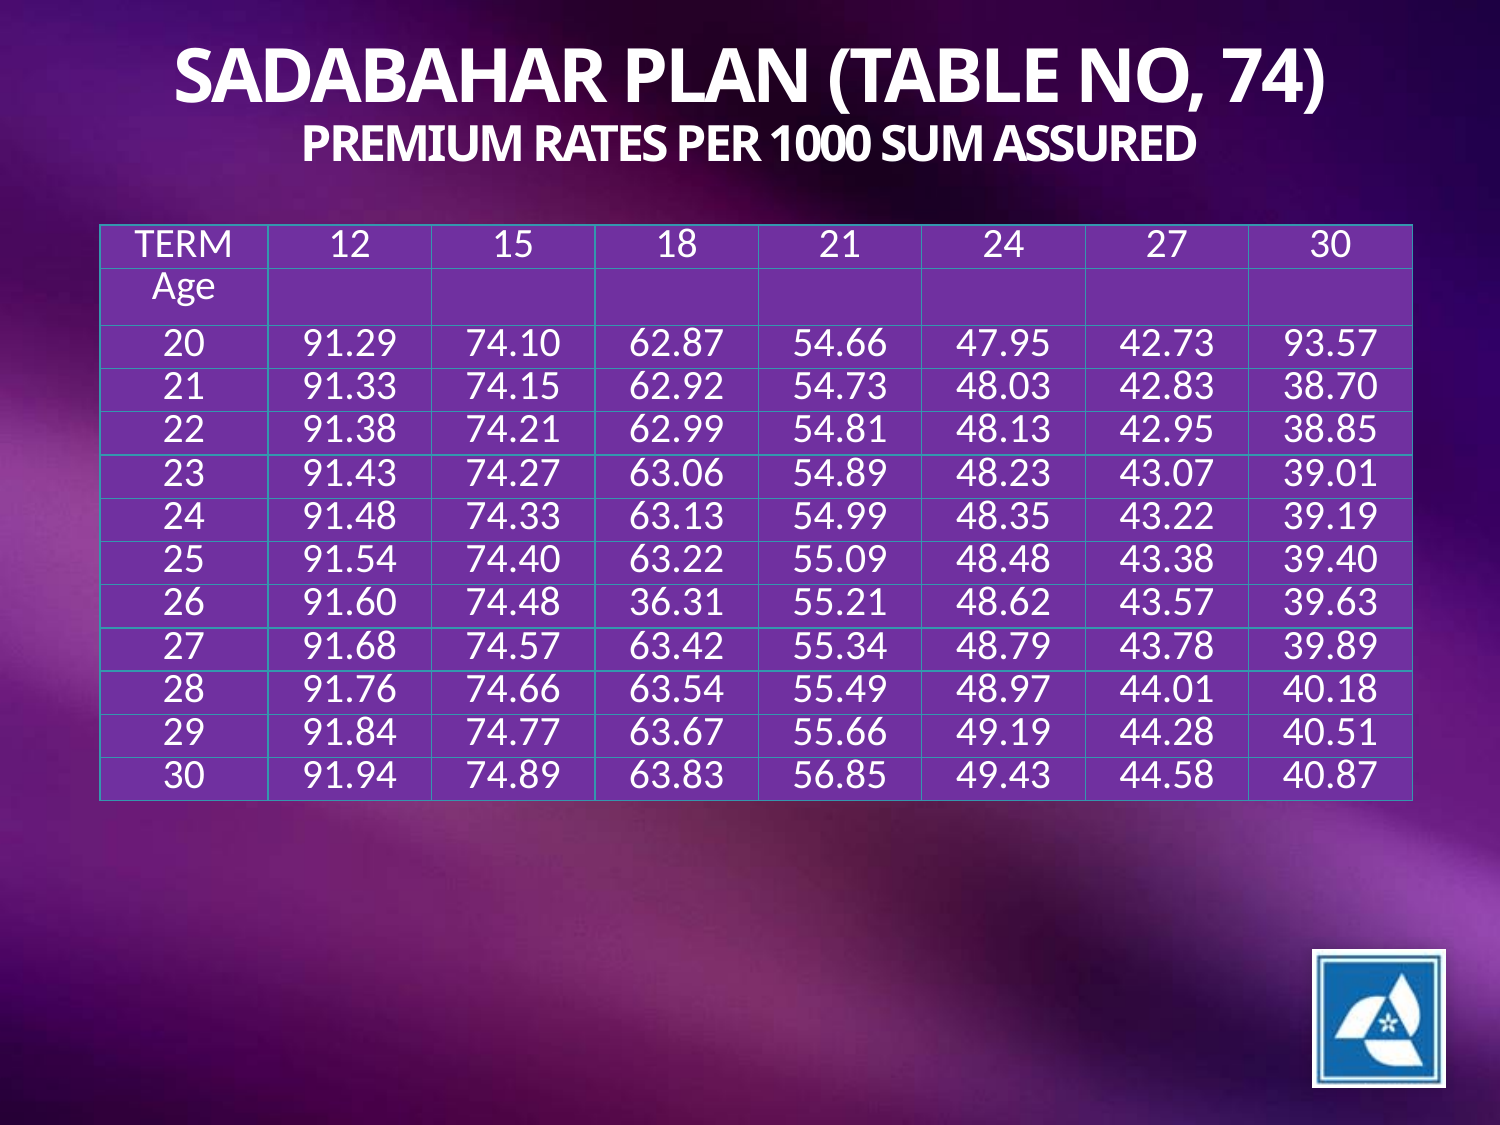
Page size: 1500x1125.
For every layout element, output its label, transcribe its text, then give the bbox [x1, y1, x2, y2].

table_cell 54.99 [759, 499, 921, 541]
table_cell 54.89 [759, 456, 921, 498]
table_cell 54.81 [759, 412, 921, 454]
table_cell [1249, 269, 1412, 325]
table_cell 42.95 [1086, 412, 1248, 454]
table_cell 91.48 [269, 499, 431, 541]
table_cell 27 [101, 629, 267, 670]
table_cell 39.89 [1249, 629, 1412, 670]
table_cell [1086, 269, 1248, 325]
table_cell 62.92 [596, 369, 758, 411]
table_cell 20 [101, 326, 267, 368]
table_cell 48.35 [922, 499, 1085, 541]
table_cell 91.60 [269, 585, 431, 627]
table_cell 54.66 [759, 326, 921, 368]
table_cell 91.76 [269, 672, 431, 714]
table_cell 48.23 [922, 456, 1085, 498]
table_cell 26 [101, 585, 267, 627]
table_cell Age [101, 269, 267, 325]
table_cell 39.63 [1249, 585, 1412, 627]
table_cell 44.28 [1086, 715, 1248, 757]
table_cell [596, 269, 758, 325]
table_cell 43.07 [1086, 456, 1248, 498]
table_cell 44.58 [1086, 758, 1248, 800]
table_cell 28 [101, 672, 267, 714]
table_cell 43.57 [1086, 585, 1248, 627]
table_cell 63.22 [596, 542, 758, 584]
table_cell 47.95 [922, 326, 1085, 368]
table_cell 54.73 [759, 369, 921, 411]
table_cell 48.79 [922, 629, 1085, 670]
table_cell 74.77 [432, 715, 594, 757]
table_cell 74.33 [432, 499, 594, 541]
table_cell 91.94 [269, 758, 431, 800]
table_cell 91.68 [269, 629, 431, 670]
table_cell 48.97 [922, 672, 1085, 714]
table_cell 42.83 [1086, 369, 1248, 411]
table_cell 63.13 [596, 499, 758, 541]
table_cell 74.57 [432, 629, 594, 670]
table_cell 63.54 [596, 672, 758, 714]
table_cell 74.89 [432, 758, 594, 800]
table_cell 48.48 [922, 542, 1085, 584]
table_cell 40.51 [1249, 715, 1412, 757]
table_cell 38.85 [1249, 412, 1412, 454]
table_cell 39.40 [1249, 542, 1412, 584]
table_cell 48.13 [922, 412, 1085, 454]
table_cell 55.49 [759, 672, 921, 714]
table_cell 55.09 [759, 542, 921, 584]
table_cell 91.84 [269, 715, 431, 757]
table_header TERM [101, 226, 267, 268]
table_cell 74.15 [432, 369, 594, 411]
table_cell 22 [101, 412, 267, 454]
table_cell 74.40 [432, 542, 594, 584]
table_cell 91.33 [269, 369, 431, 411]
table_cell 56.85 [759, 758, 921, 800]
table_cell 23 [101, 456, 267, 498]
table_cell 74.21 [432, 412, 594, 454]
table_header 27 [1086, 226, 1248, 268]
table_header 24 [922, 226, 1085, 268]
table_cell 63.83 [596, 758, 758, 800]
table_cell 24 [101, 499, 267, 541]
table_cell 49.19 [922, 715, 1085, 757]
table_cell 48.62 [922, 585, 1085, 627]
table_header 12 [269, 226, 431, 268]
table_header 18 [596, 226, 758, 268]
table_cell 42.73 [1086, 326, 1248, 368]
table_cell [432, 269, 594, 325]
table_header 15 [432, 226, 594, 268]
table_cell 74.66 [432, 672, 594, 714]
table_cell 43.38 [1086, 542, 1248, 584]
table_cell 62.99 [596, 412, 758, 454]
title SADABAHAR PLAN (TABLE NO, 74) PREMIUM RATES PER 1000 SUM ASSURED [62, 37, 1438, 256]
table_cell 21 [101, 369, 267, 411]
table_cell 30 [101, 758, 267, 800]
table_cell 91.43 [269, 456, 431, 498]
table_cell 40.18 [1249, 672, 1412, 714]
table_cell 29 [101, 715, 267, 757]
table_cell 44.01 [1086, 672, 1248, 714]
table_header 30 [1249, 226, 1412, 268]
table_cell 74.48 [432, 585, 594, 627]
table_cell 39.19 [1249, 499, 1412, 541]
table_cell 91.54 [269, 542, 431, 584]
table_cell 63.42 [596, 629, 758, 670]
table_cell 93.57 [1249, 326, 1412, 368]
table_cell 38.70 [1249, 369, 1412, 411]
table_cell 74.27 [432, 456, 594, 498]
table_cell 49.43 [922, 758, 1085, 800]
table_cell [759, 269, 921, 325]
table_cell [922, 269, 1085, 325]
table_header 21 [759, 226, 921, 268]
table_cell 43.78 [1086, 629, 1248, 670]
table_cell [269, 269, 431, 325]
table_cell 55.34 [759, 629, 921, 670]
table_cell 63.67 [596, 715, 758, 757]
table_cell 36.31 [596, 585, 758, 627]
table_cell 48.03 [922, 369, 1085, 411]
picture [0, 0, 1500, 1125]
table_cell 39.01 [1249, 456, 1412, 498]
table_cell 25 [101, 542, 267, 584]
table_cell 55.66 [759, 715, 921, 757]
table_cell 43.22 [1086, 499, 1248, 541]
table_cell 63.06 [596, 456, 758, 498]
table_cell 91.38 [269, 412, 431, 454]
table_cell 74.10 [432, 326, 594, 368]
table_cell 40.87 [1249, 758, 1412, 800]
table_cell 55.21 [759, 585, 921, 627]
table_cell 91.29 [269, 326, 431, 368]
table_cell 62.87 [596, 326, 758, 368]
